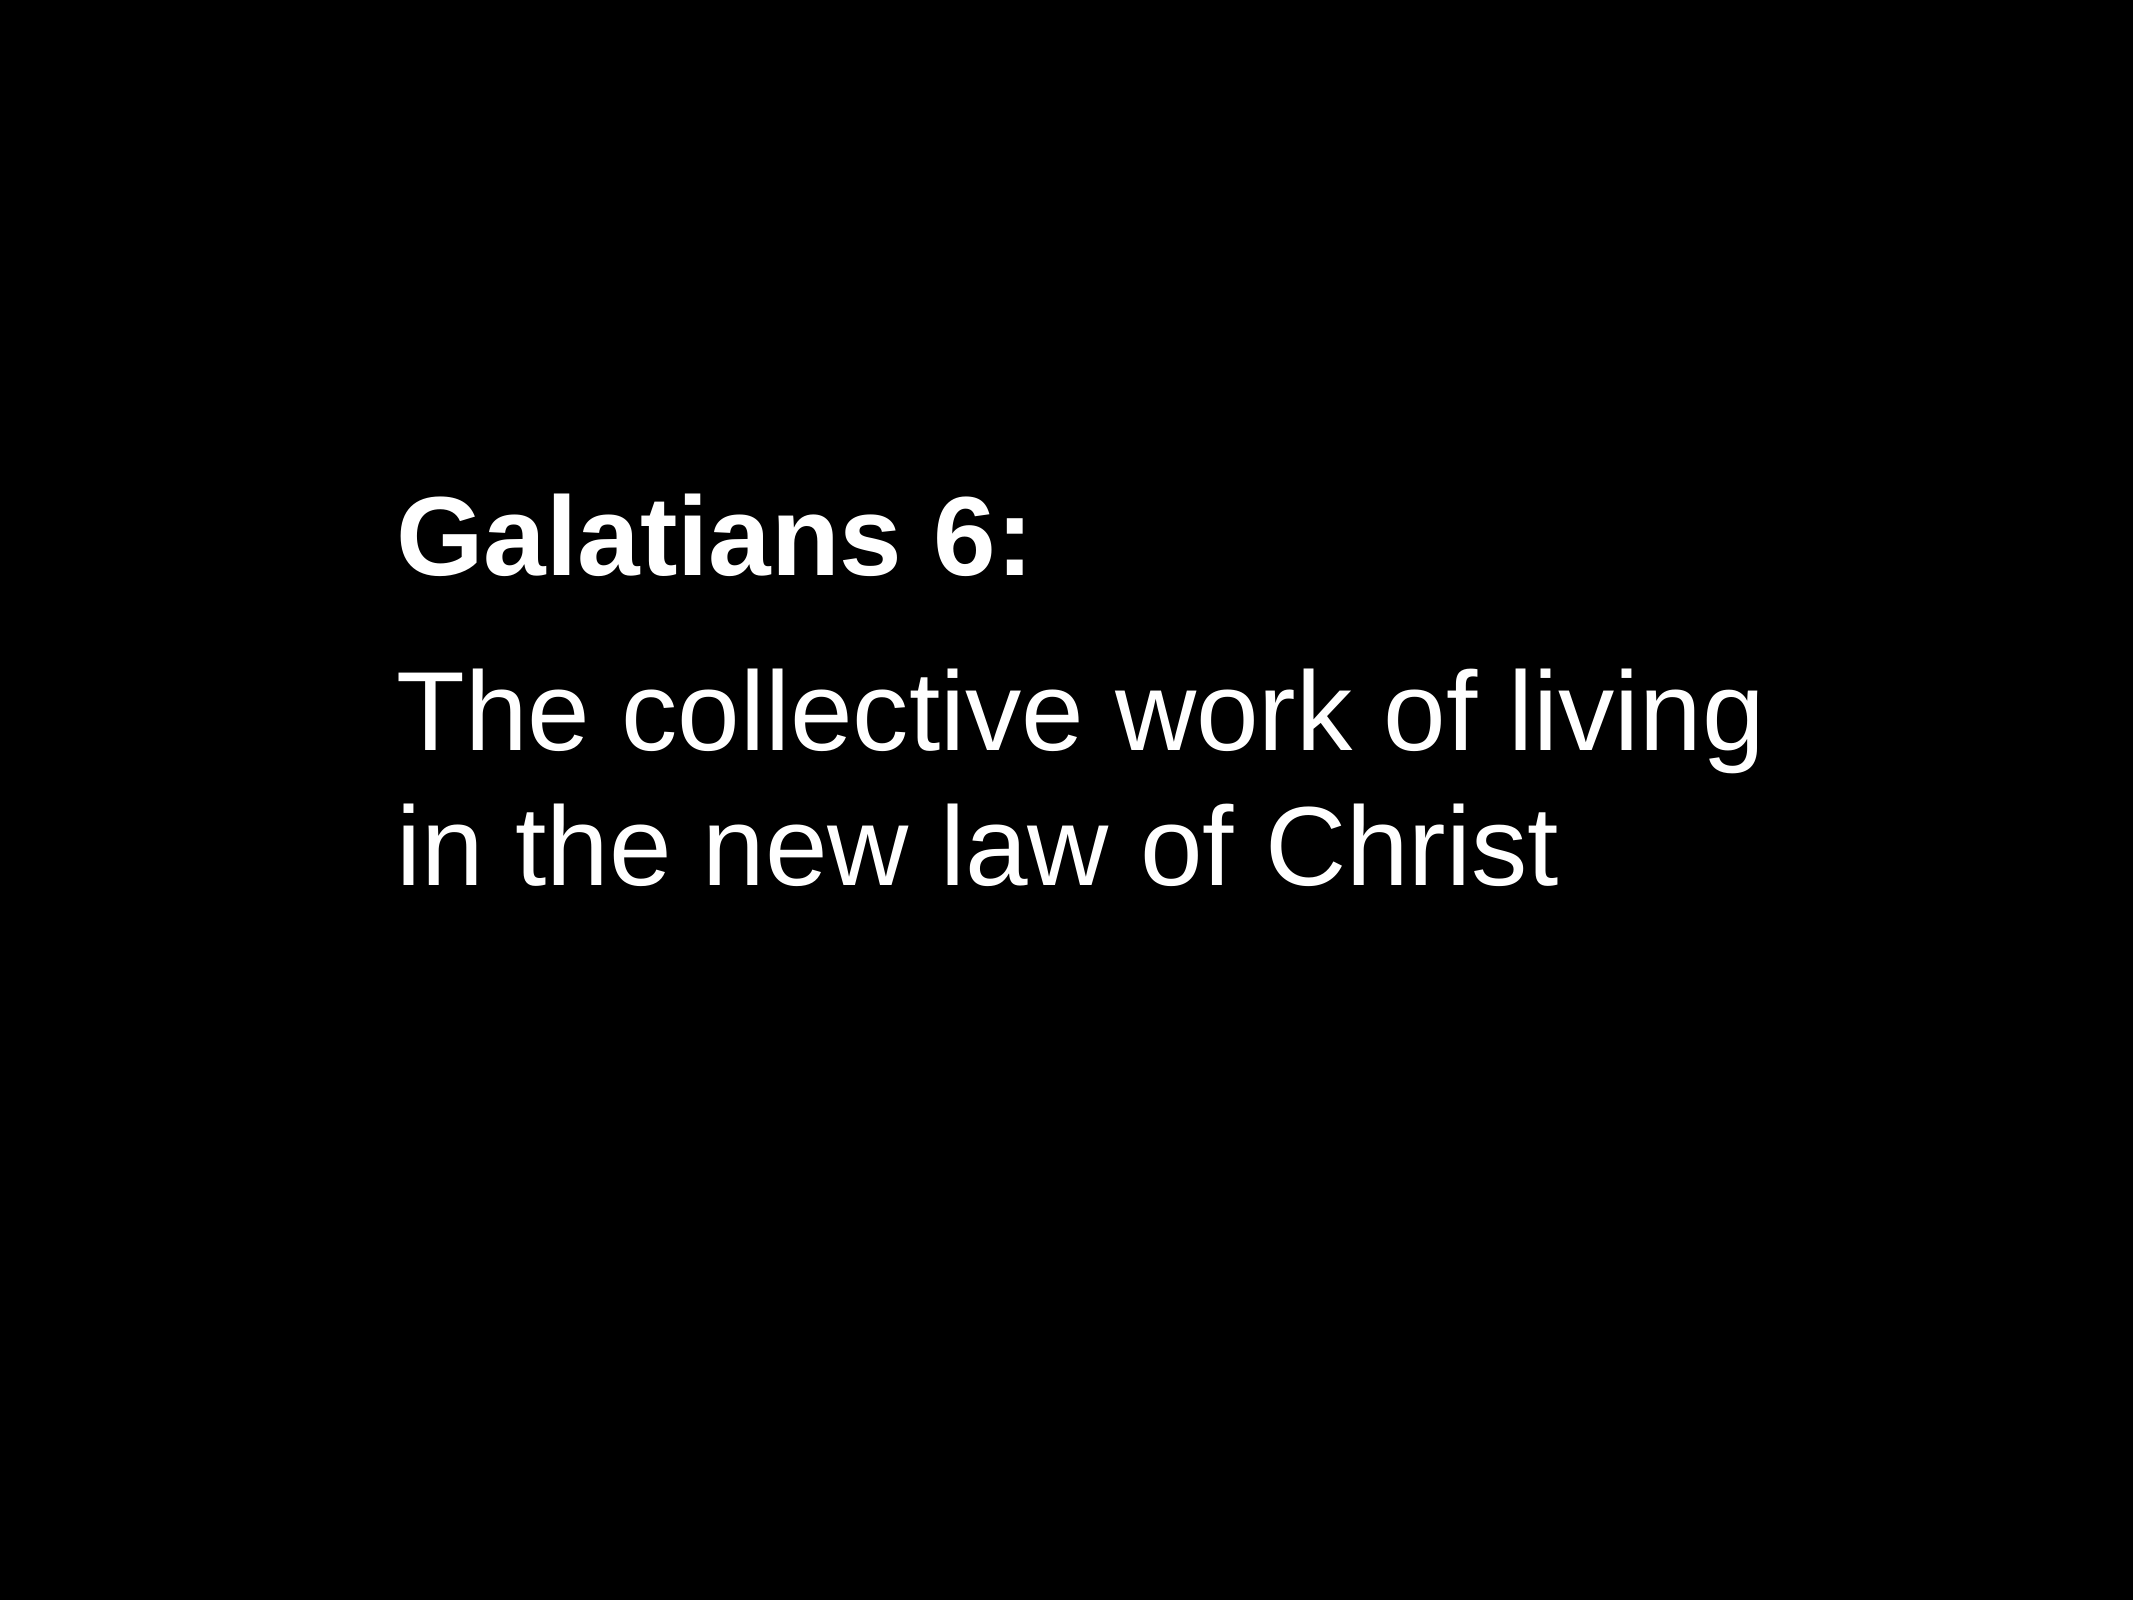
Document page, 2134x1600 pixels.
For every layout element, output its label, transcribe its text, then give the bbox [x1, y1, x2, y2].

text_box The collective work of living in the new law of Christ [388, 629, 2134, 1296]
text_box Galatians 6: [388, 454, 1388, 629]
